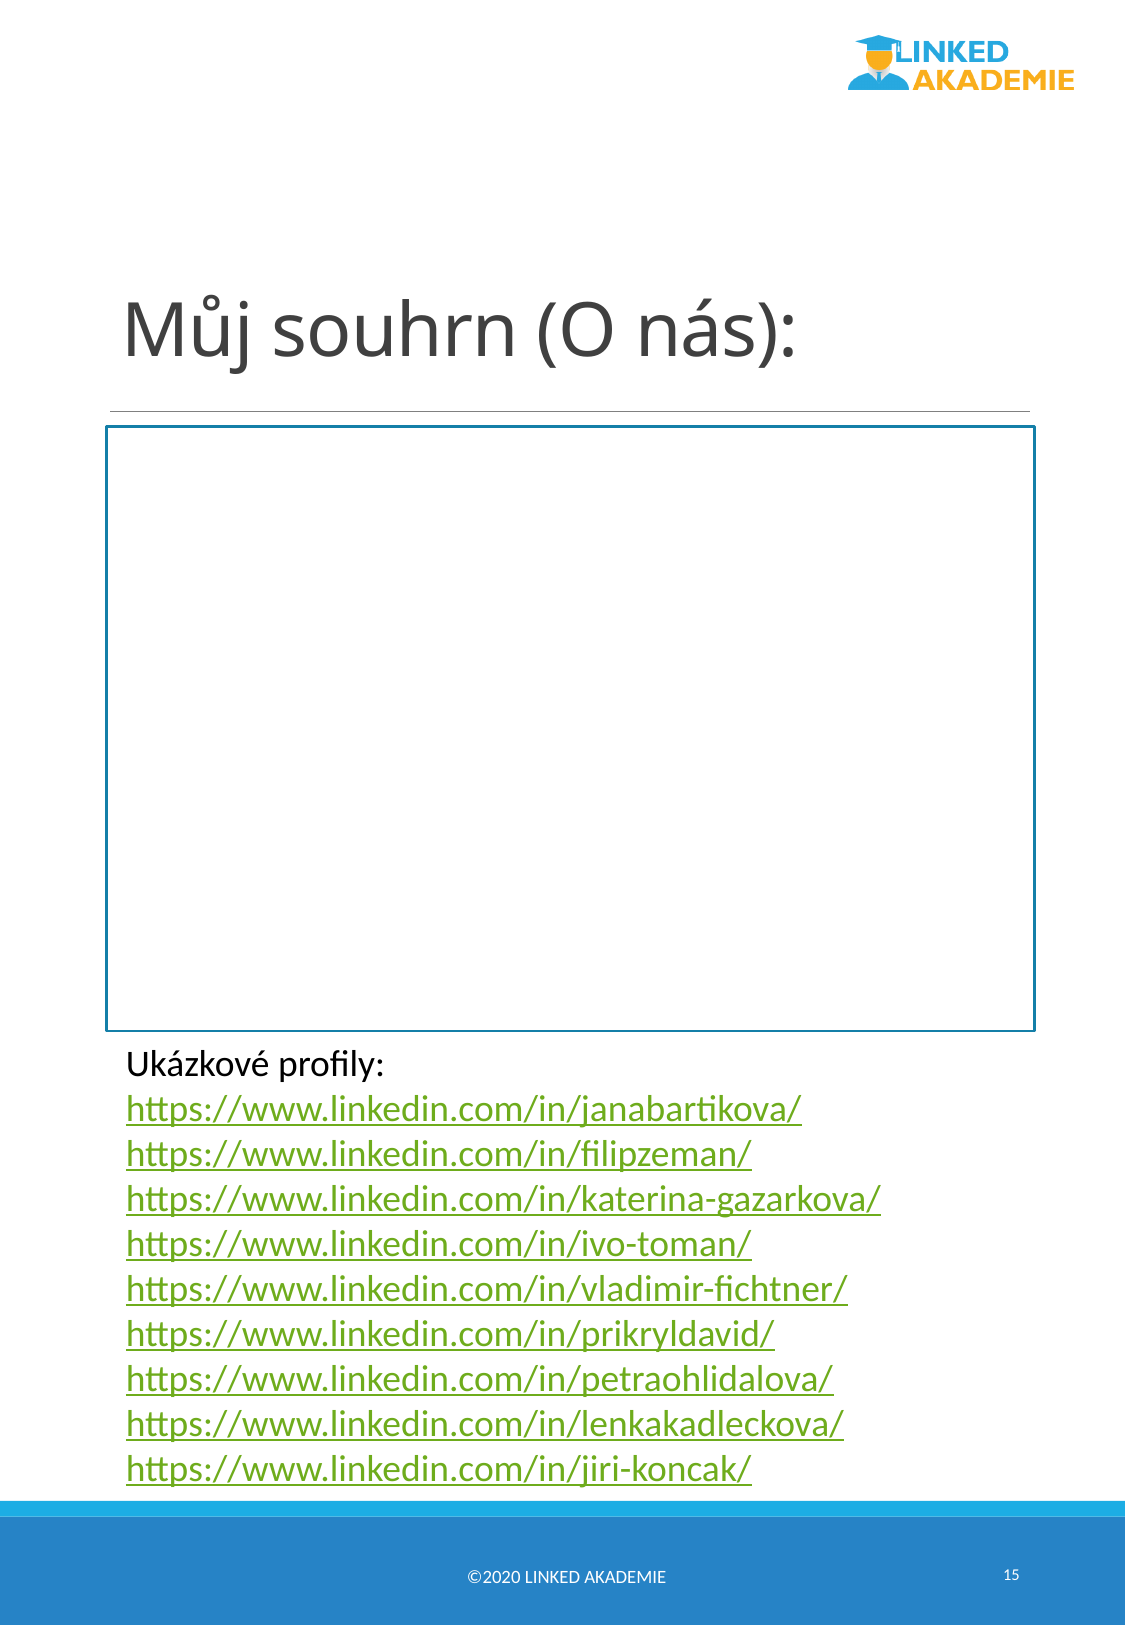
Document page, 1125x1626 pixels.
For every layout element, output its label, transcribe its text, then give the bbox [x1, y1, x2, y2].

text_box ©2020 Linked Akademie [171, 1546, 963, 1607]
text_box [105, 425, 1036, 1032]
picture [847, 34, 1074, 91]
text_box Ukázkové profily: https://www.linkedin.com/in/janabartikova/ https://www.linkedin.com/in/filipzeman/ https://www.linkedin.com/in/katerina-gazarkova/ https://www.linkedin.com/in/ivo-toman/ https://www.linkedin.com/in/vladimir-fichtner/ https://www.linkedin.com/in/prikryldavid/ https://www.linkedin.com/in/petraohlidalova/ https://www.linkedin.com/in/lenkakadleckova/ https://www.linkedin.com/in/jiri-koncak/ [111, 1031, 897, 1496]
slide_number 15 [913, 1530, 1035, 1618]
title Můj souhrn (O nás): [106, 245, 1035, 380]
